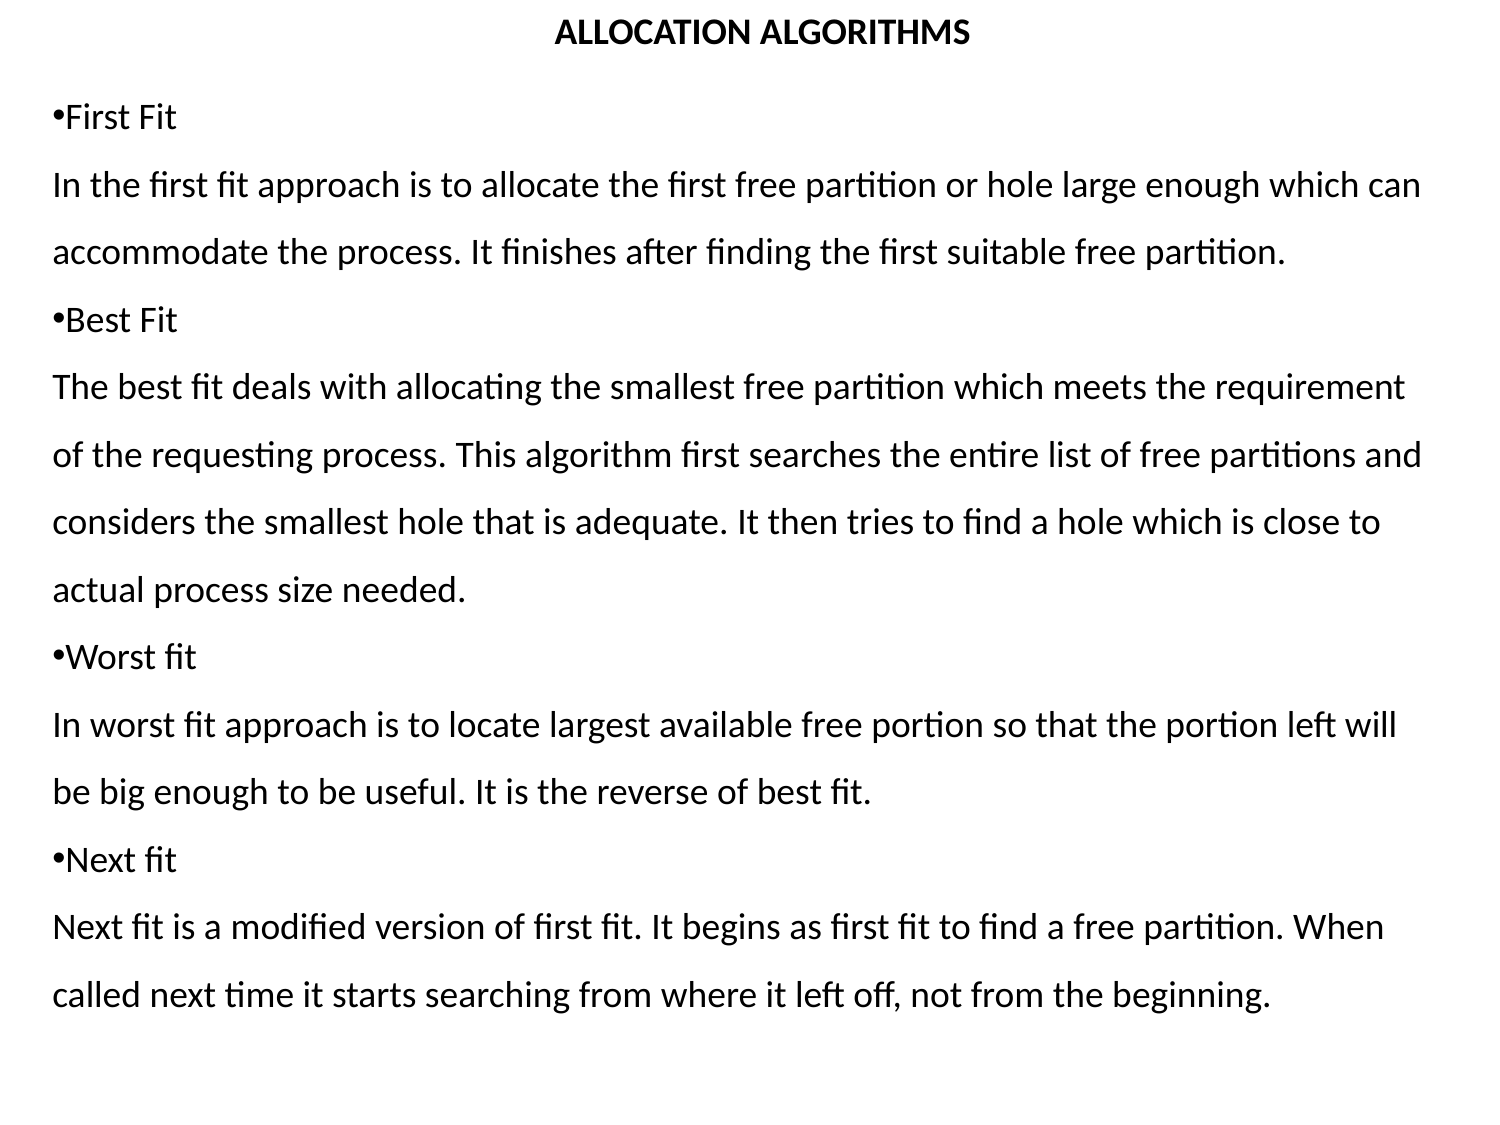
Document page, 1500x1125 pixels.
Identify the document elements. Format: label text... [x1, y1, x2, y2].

text_box ALLOCATION ALGORITHMS [539, 0, 986, 60]
text_box First Fit In the first fit approach is to allocate the first free partition or hole large enough which can accommodate the process. It finishes after finding the first suitable free partition. Best Fit The best fit deals with allocating the smallest free partition which meets the requirement of the requesting process. This algorithm first searches the entire list of free partitions and considers the smallest hole that is adequate. It then tries to find a hole which is close to actual process size needed. Worst fit In worst fit approach is to locate largest available free portion so that the portion left will be big enough to be useful. It is the reverse of best fit. Next fit Next fit is a modified version of first fit. It begins as first fit to find a free partition. When called next time it starts searching from where it left off, not from the beginning. [37, 62, 1450, 1090]
